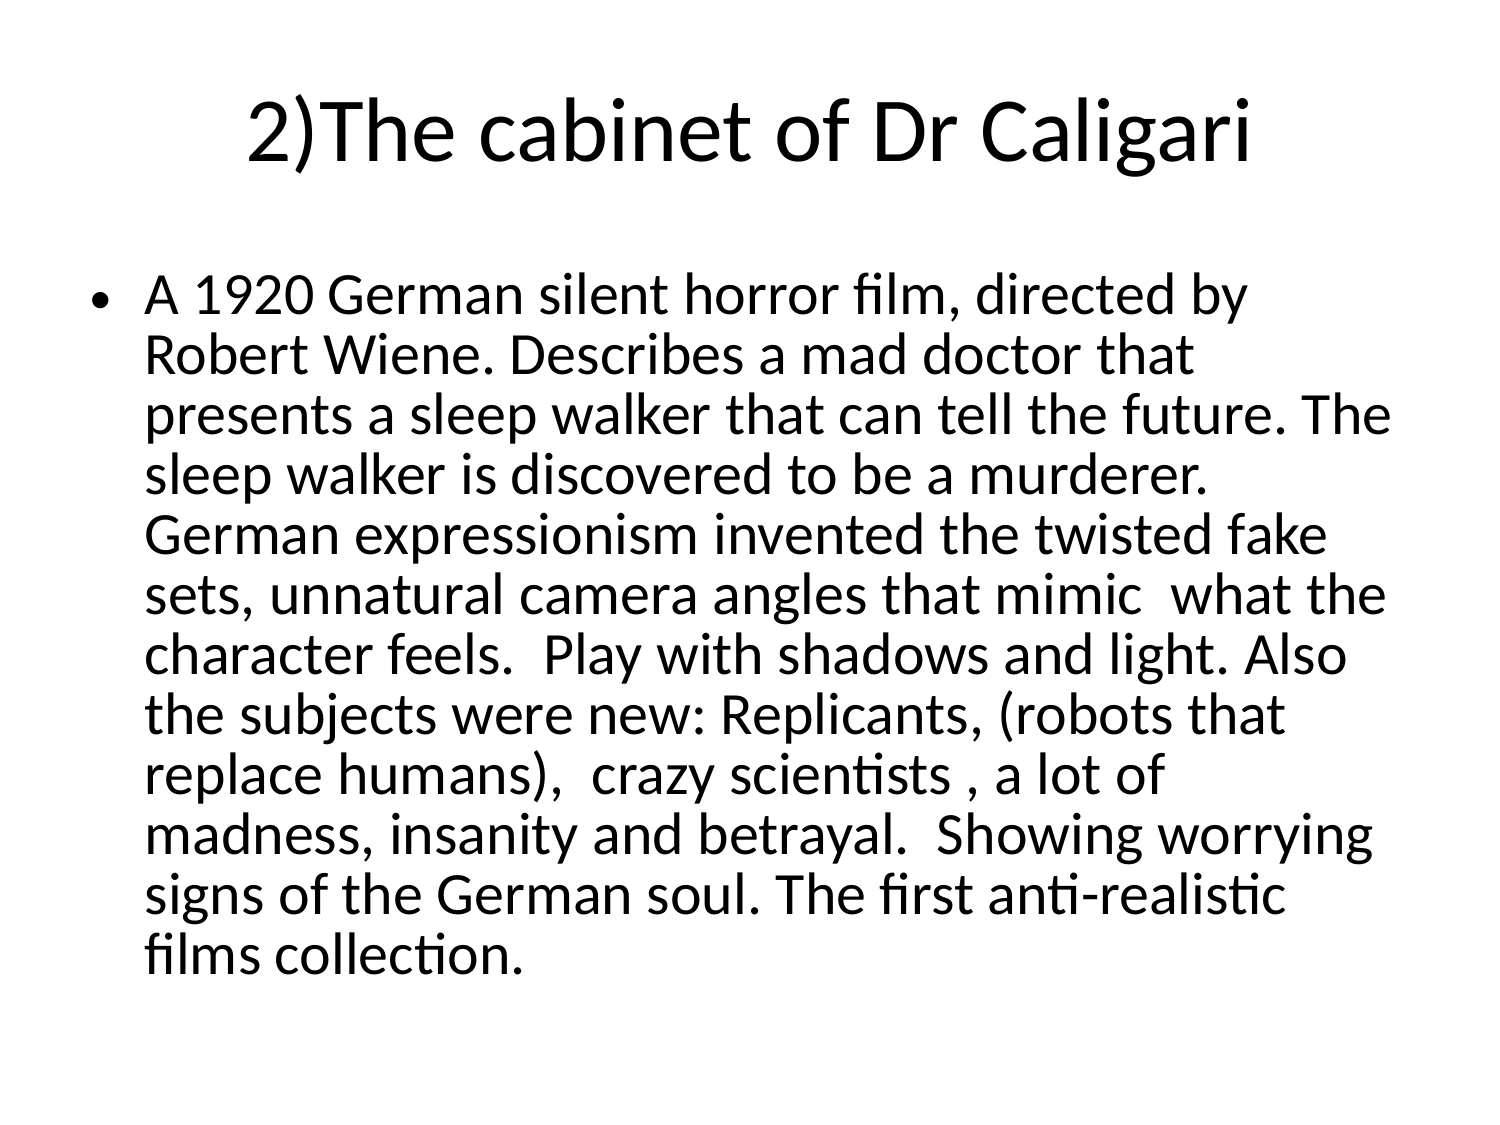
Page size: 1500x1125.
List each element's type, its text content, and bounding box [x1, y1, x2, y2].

text_box 2)The cabinet of Dr Caligari [75, 45, 1425, 233]
text_box A 1920 German silent horror film, directed by Robert Wiene. Describes a mad doctor that presents a sleep walker that can tell the future. The sleep walker is discovered to be a murderer. German expressionism invented the twisted fake sets, unnatural camera angles that mimic what the character feels. Play with shadows and light. Also the subjects were new: Replicants, (robots that replace humans), crazy scientists , a lot of madness, insanity and betrayal. Showing worrying signs of the German soul. The first anti-realistic films collection. [75, 262, 1425, 1005]
